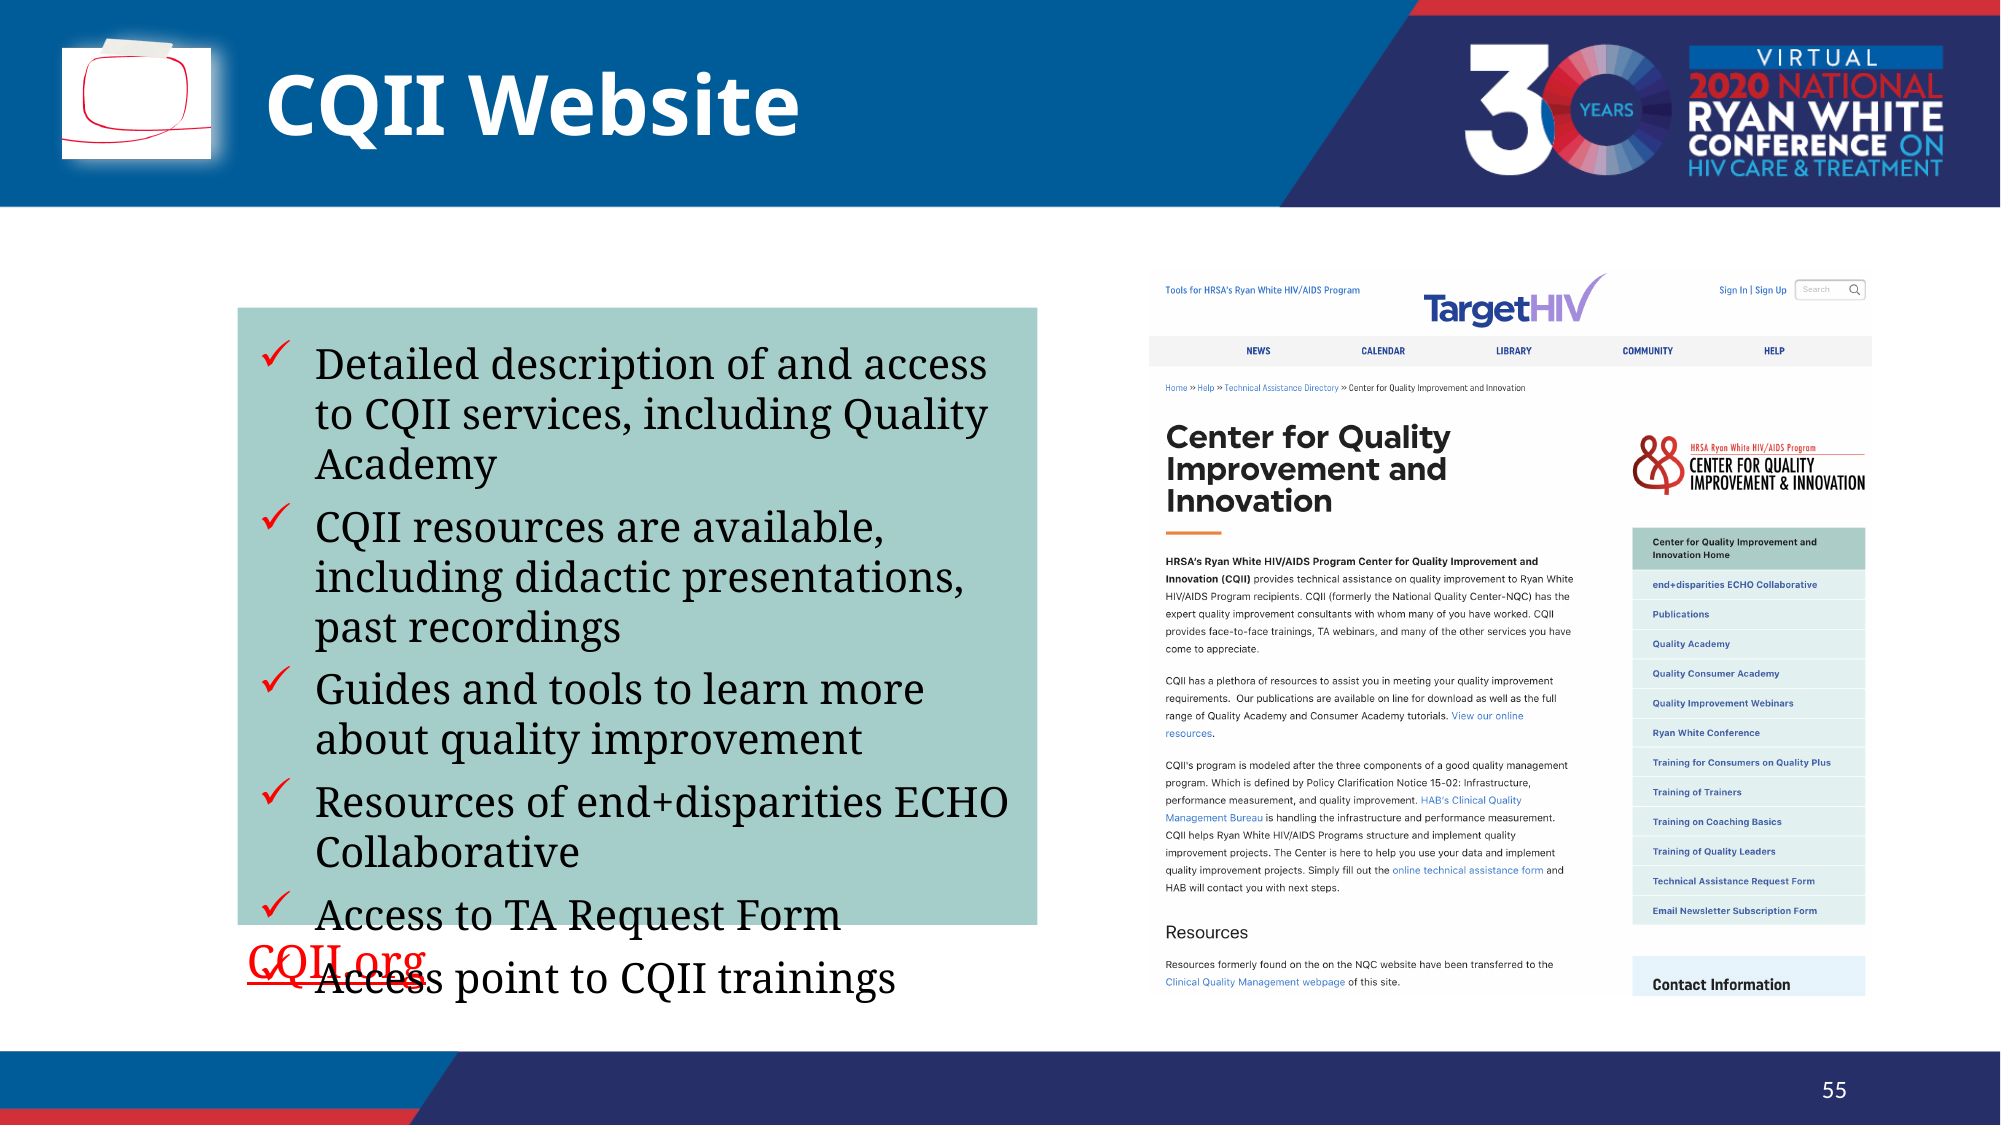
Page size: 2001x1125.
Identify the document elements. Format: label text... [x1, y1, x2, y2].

picture [0, 0, 2001, 1125]
text_box CQII.org [232, 924, 442, 995]
slide_number 55 [1412, 1058, 1863, 1119]
text_box Detailed description of and access to CQII services, including Quality Academy CQII resources are available, including didactic presentations, past recordings Guides and tools to learn more about quality improvement Resources of end+disparities ECHO Collaborative Access to TA Request Form Access point to CQII trainings [252, 337, 1025, 900]
title CQII Website [249, 46, 1750, 172]
text_box [237, 307, 1038, 925]
table_header QI Trainings [71, 32, 228, 169]
